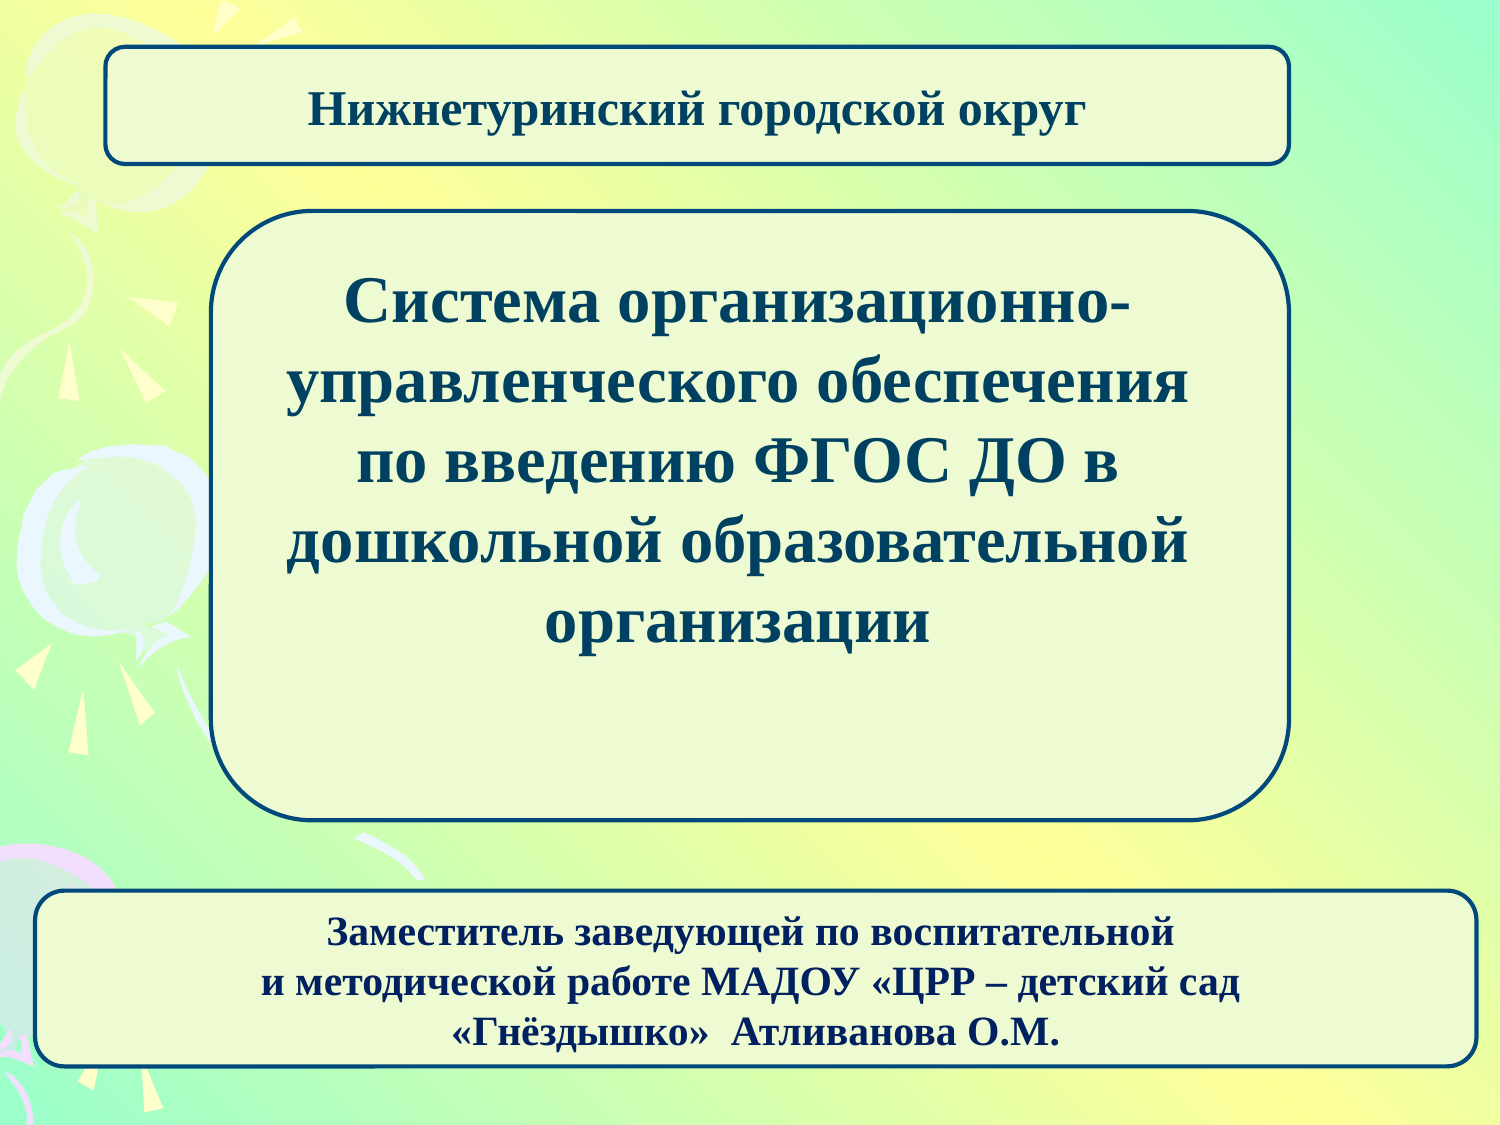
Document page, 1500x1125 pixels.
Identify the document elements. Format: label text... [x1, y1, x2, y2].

text_box Нижнетуринский городской округ [103, 44, 1292, 167]
text_box Система организационно-управленческого обеспечения по введению ФГОС ДО в дошкольной образовательной организации [246, 248, 1231, 663]
text_box [208, 208, 1292, 823]
text_box Заместитель заведующей по воспитательной и методической работе МАДОУ «ЦРР – детский сад «Гнёздышко» Атливанова О.М. [32, 888, 1479, 1069]
